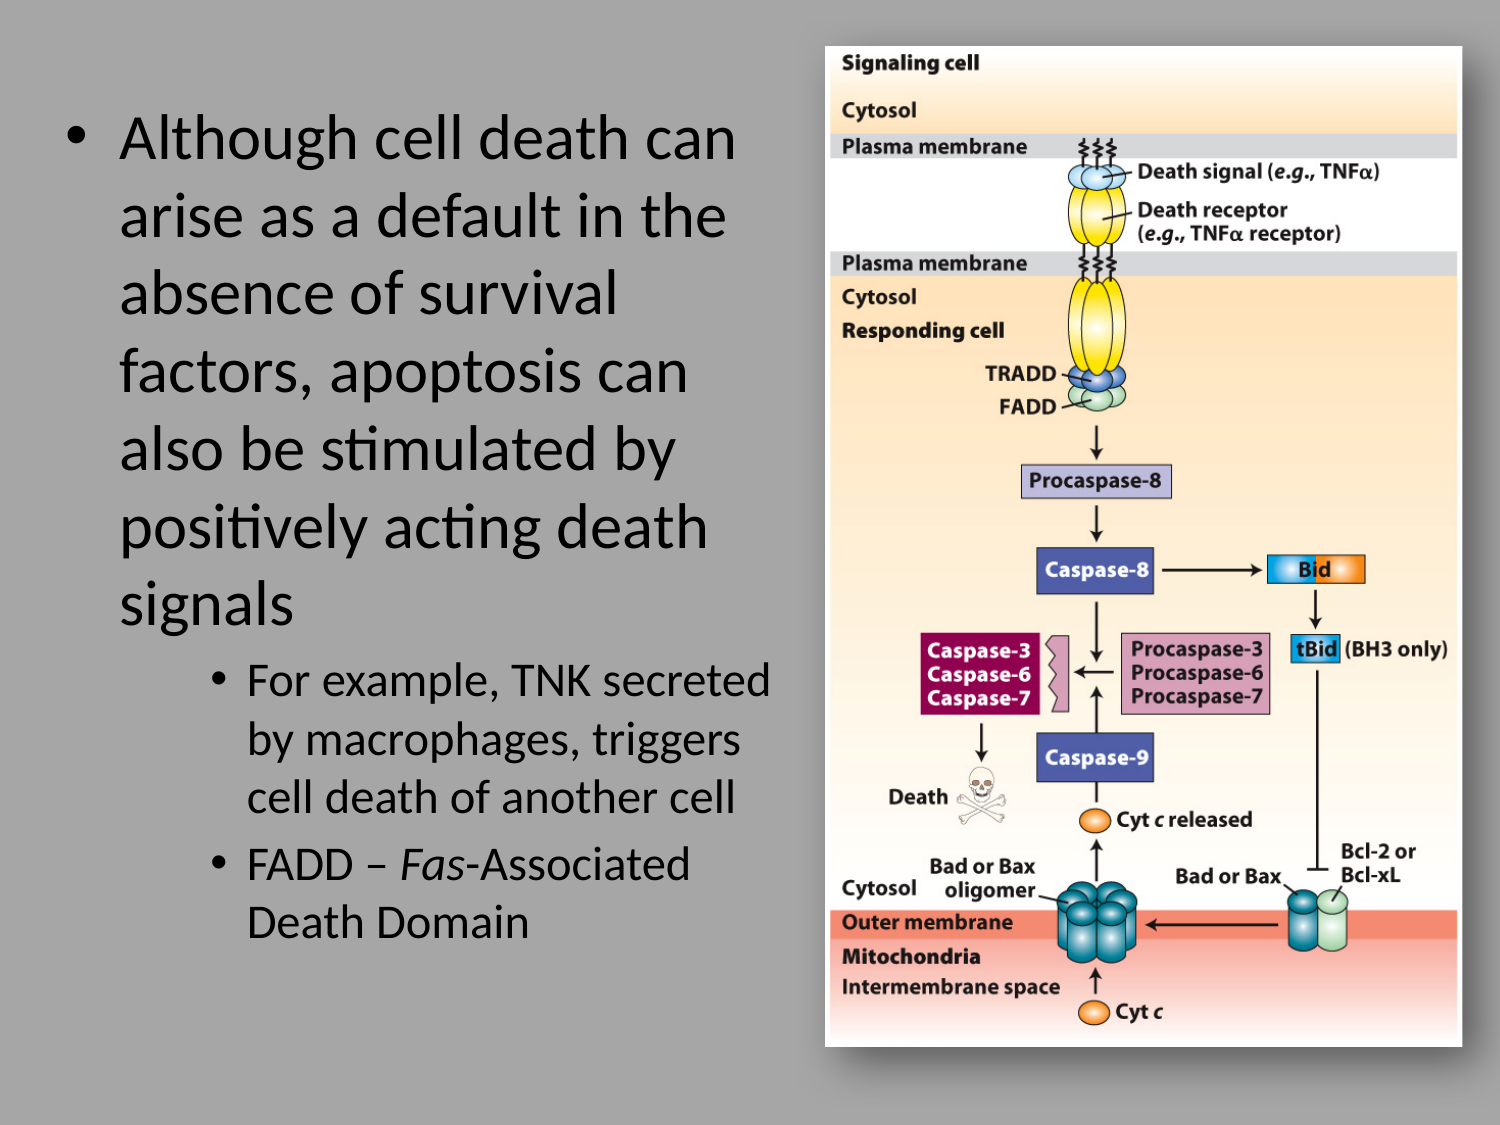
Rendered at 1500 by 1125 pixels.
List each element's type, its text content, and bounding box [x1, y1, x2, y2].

picture [824, 45, 1463, 1047]
list Although cell death can arise as a default in the absence of survival factors, apoptosis can also be stimulated by positively acting death signals For example, TNK secreted by macrophages, triggers cell death of another cell FADD – Fas-Associated Death Domain [50, 87, 788, 1005]
